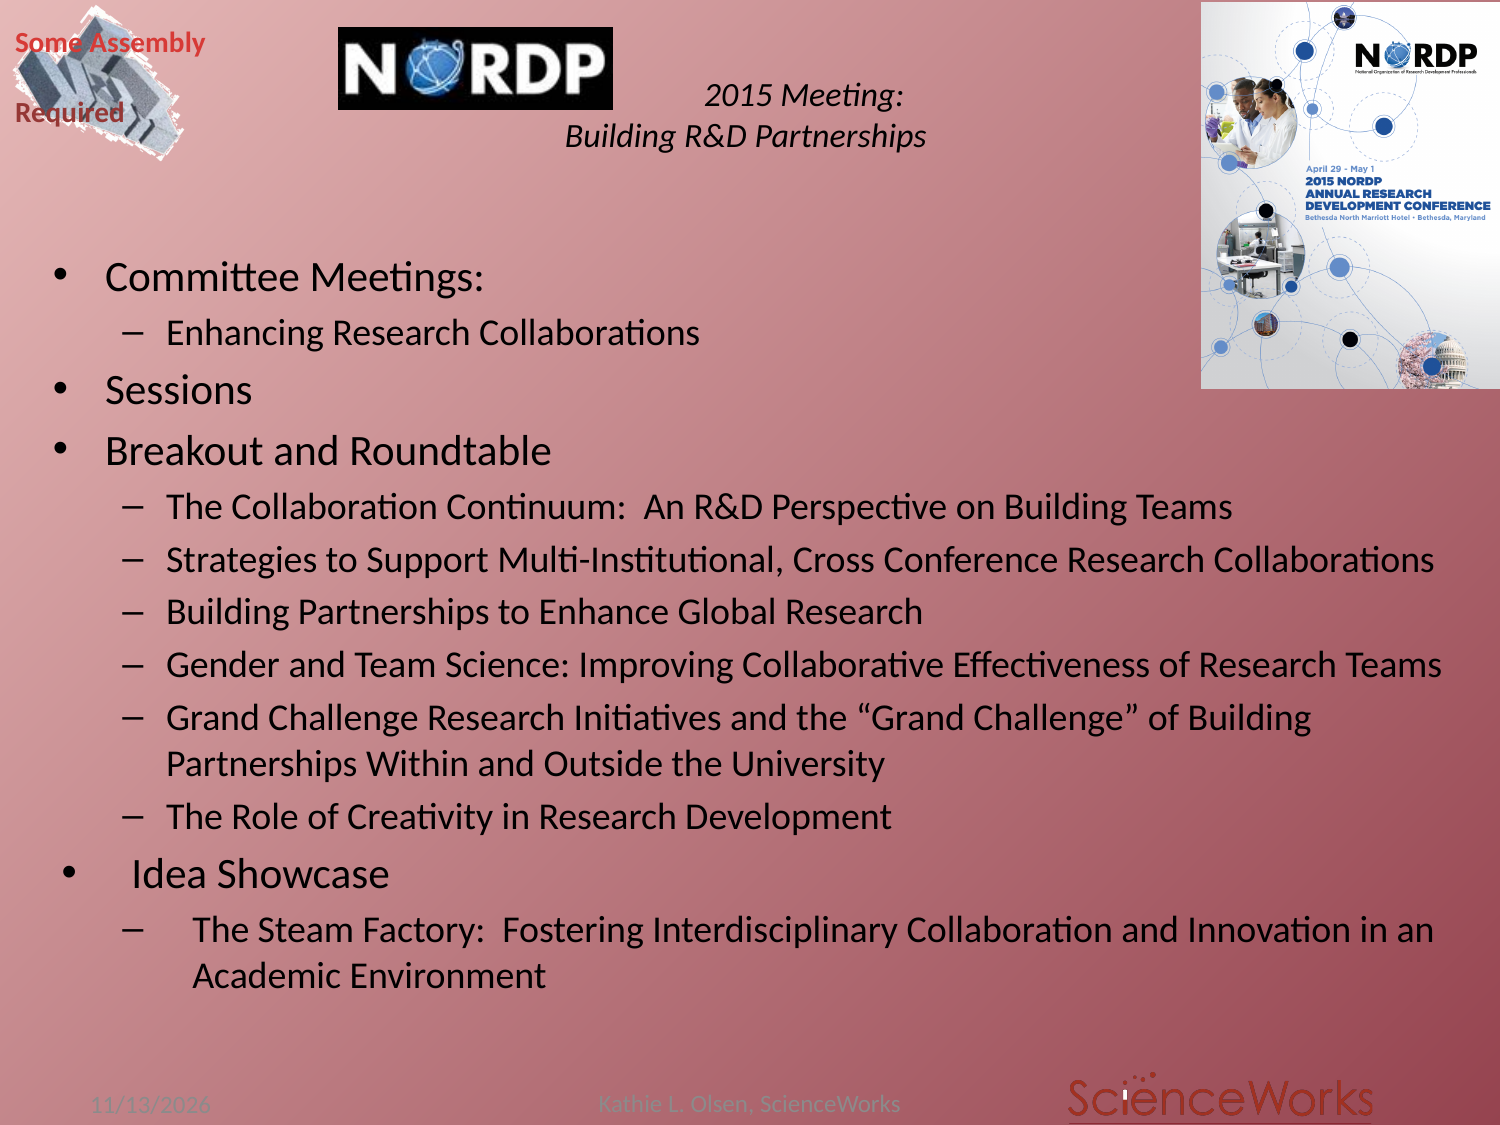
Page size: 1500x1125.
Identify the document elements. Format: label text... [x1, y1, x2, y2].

picture [1, 0, 174, 190]
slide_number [75, 1083, 425, 1125]
list Committee Meetings: Enhancing Research Collaborations Sessions Breakout and Roundtable The Collaboration Continuum: An R&D Perspective on Building Teams Strategies to Support Multi-Institutional, Cross Conference Research Collaborations Building Partnerships to Enhance Global Research Gender and Team Science: Improving Collaborative Effectiveness of Research Teams Grand Challenge Research Initiatives and the “Grand Challenge” of Building Partnerships Within and Outside the University The Role of Creativity in Research Development Idea Showcase The Steam Factory: Fostering Interdisciplinary Collaboration and Innovation in an Academic Environment [37, 240, 1462, 1080]
picture [50, 110, 55, 119]
picture [338, 26, 613, 111]
picture [114, 110, 119, 119]
picture [33, 40, 39, 49]
picture [1201, 2, 1500, 389]
title 2015 Meeting: Building R&D Partnerships [123, 64, 1196, 163]
footer Kathie L. Olsen, ScienceWorks [512, 1080, 988, 1125]
picture [1068, 1080, 1373, 1124]
